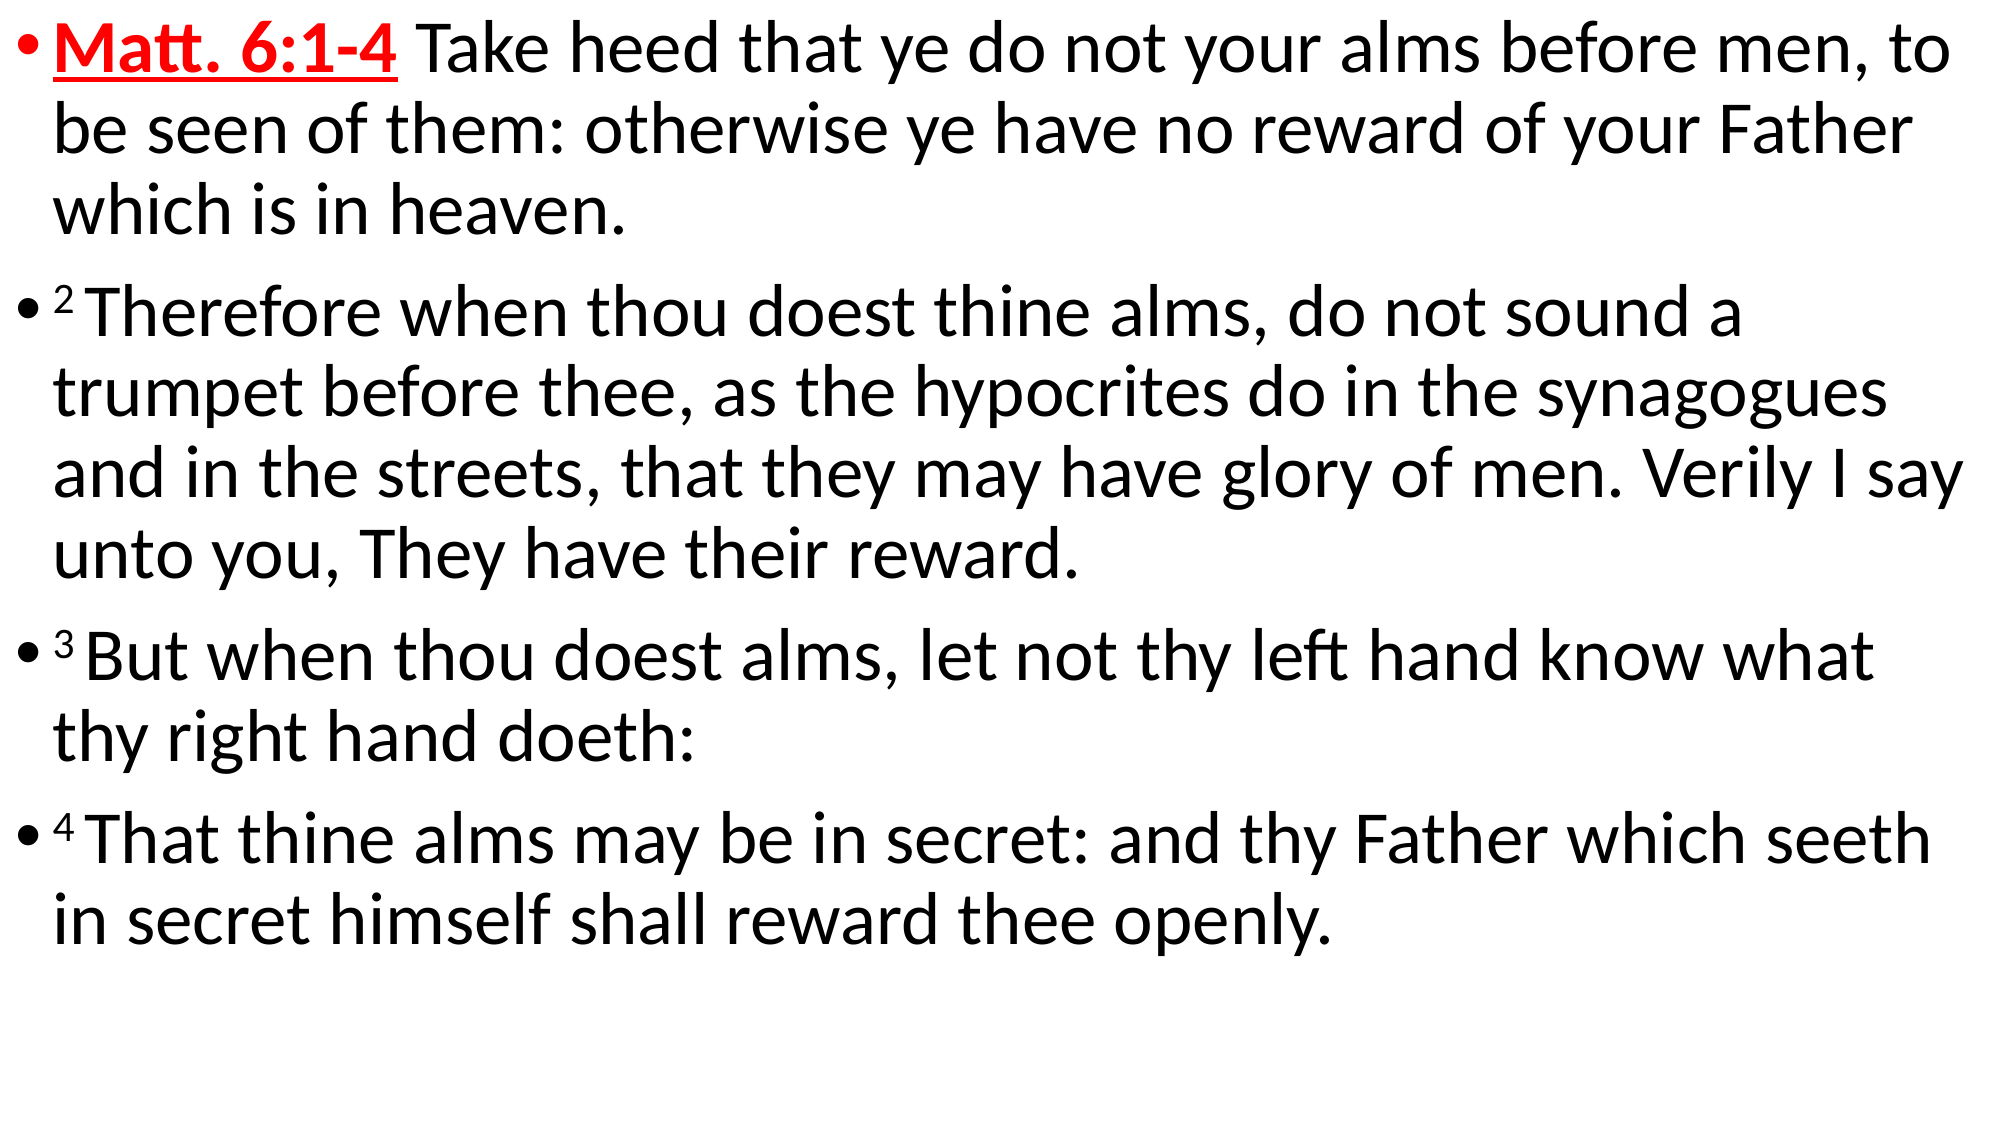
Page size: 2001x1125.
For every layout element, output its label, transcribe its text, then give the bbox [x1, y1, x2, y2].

list Matt. 6:1-4 Take heed that ye do not your alms before men, to be seen of them: otherwise ye have no reward of your Father which is in heaven. 2 Therefore when thou doest thine alms, do not sound a trumpet before thee, as the hypocrites do in the synagogues and in the streets, that they may have glory of men. Verily I say unto you, They have their reward. 3 But when thou doest alms, let not thy left hand know what thy right hand doeth: 4 That thine alms may be in secret: and thy Father which seeth in secret himself shall reward thee openly. [0, 0, 1987, 1125]
